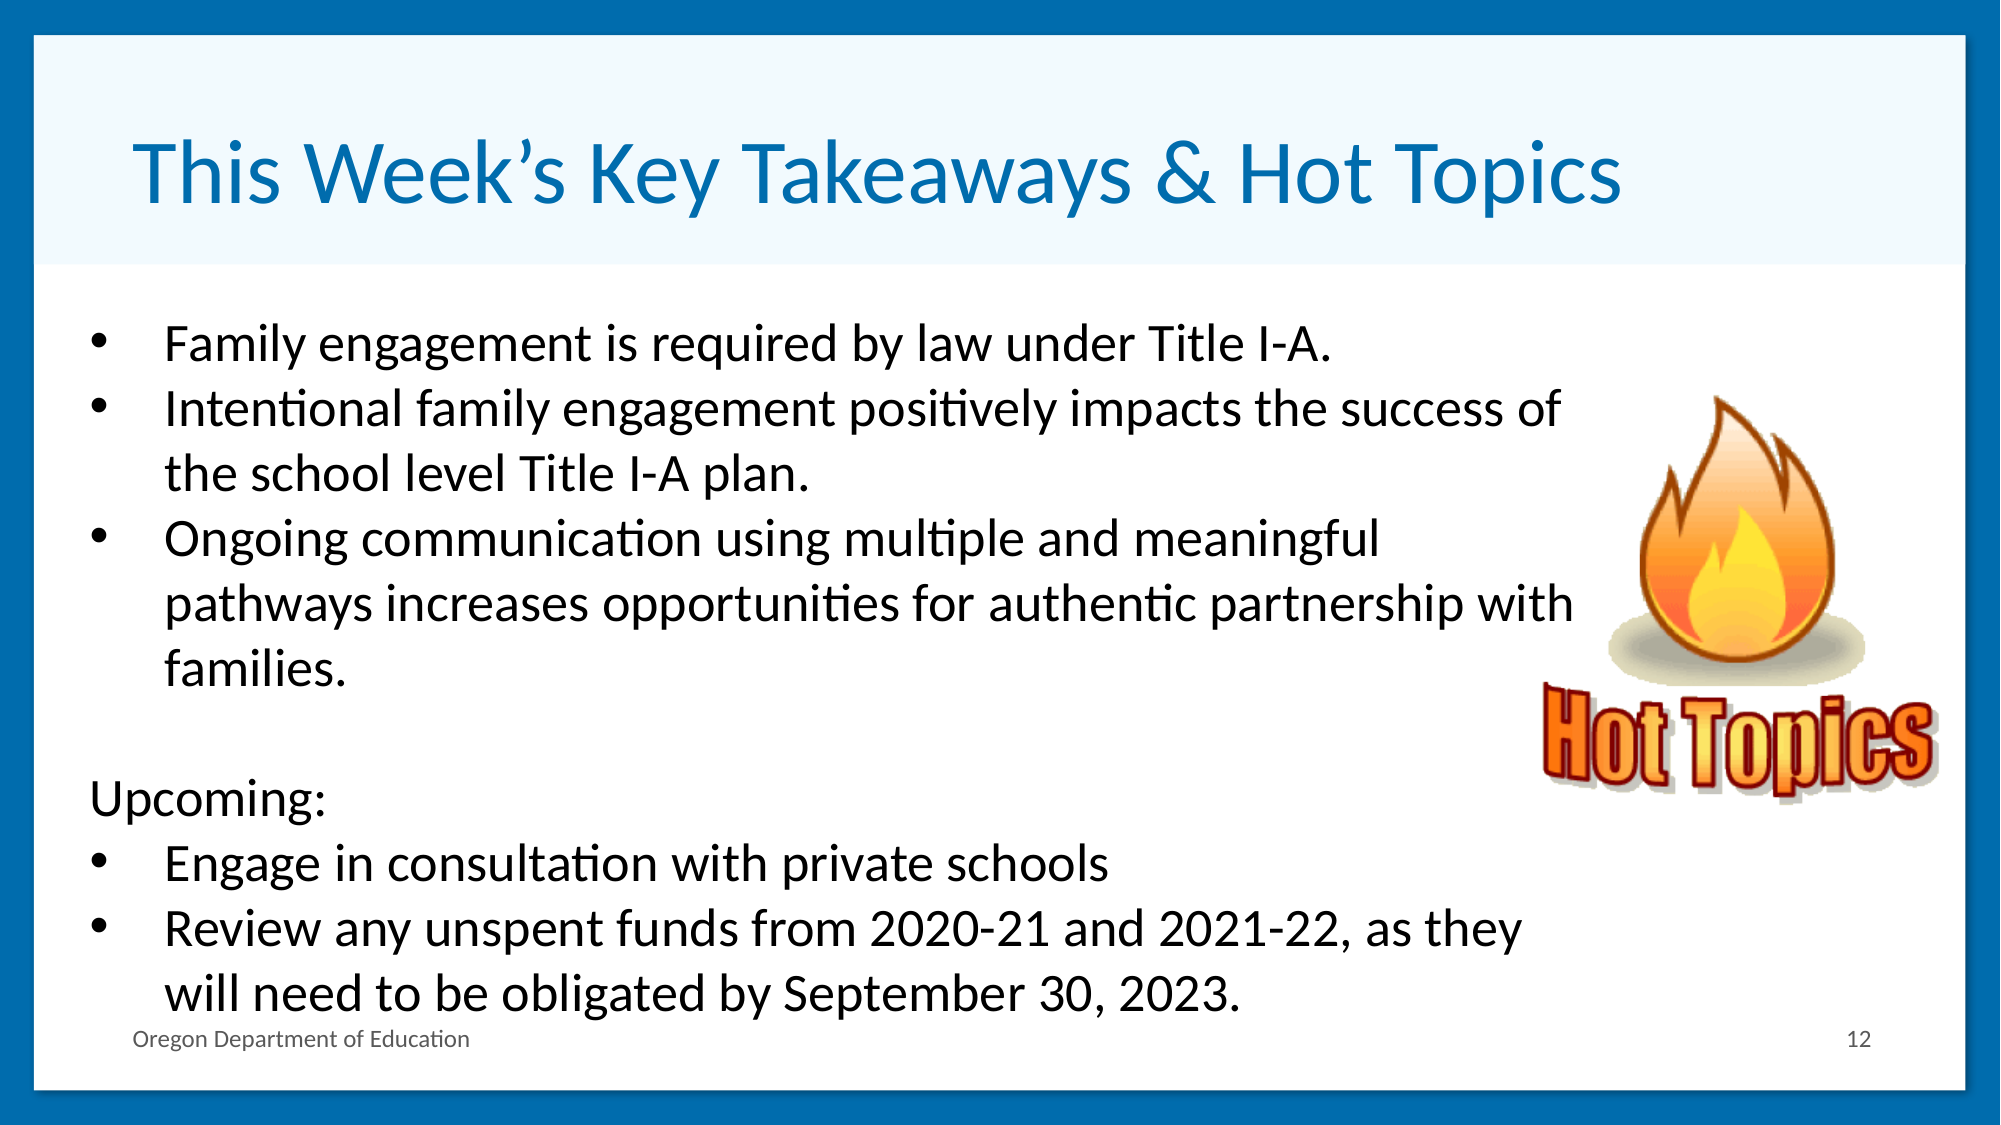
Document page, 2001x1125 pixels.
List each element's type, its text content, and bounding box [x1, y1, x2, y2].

slide_number 12 [1412, 1007, 1887, 1068]
footer Oregon Department of Education [117, 1030, 588, 1068]
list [1505, 392, 1966, 826]
text_box Family engagement is required by law under Title I-A. Intentional family engagement positively impacts the success of the school level Title I-A plan. Ongoing communication using multiple and meaningful pathways increases opportunities for authentic partnership with families. Upcoming: Engage in consultation with private schools Review any unspent funds from 2020-21 and 2021-22, as they will need to be obligated by September 30, 2023. [74, 299, 1610, 1030]
title This Week’s Key Takeaways & Hot Topics [117, 62, 1887, 231]
